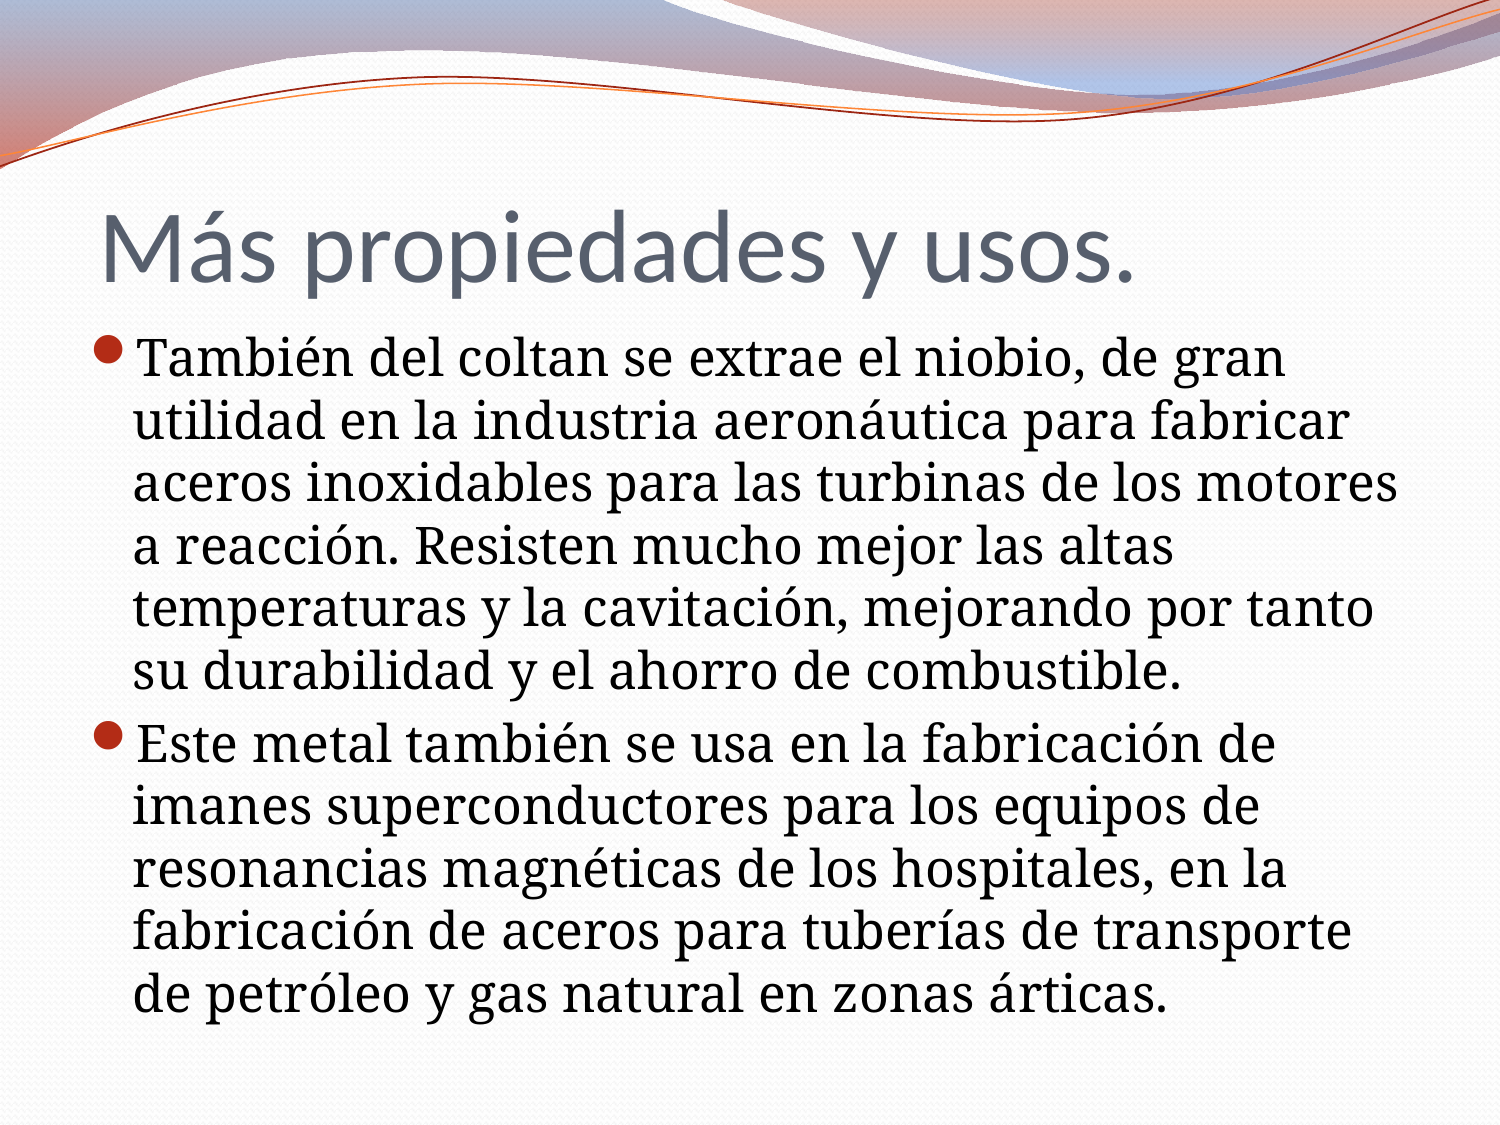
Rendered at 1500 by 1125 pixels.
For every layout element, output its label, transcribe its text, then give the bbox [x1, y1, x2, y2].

title Más propiedades y usos. [75, 115, 1425, 303]
list También del coltan se extrae el niobio, de gran utilidad en la industria aeronáutica para fabricar aceros inoxidables para las turbinas de los motores a reacción. Resisten mucho mejor las altas temperaturas y la cavitación, mejorando por tanto su durabilidad y el ahorro de combustible. Este metal también se usa en la fabricación de imanes superconductores para los equipos de resonancias magnéticas de los hospitales, en la fabricación de aceros para tuberías de transporte de petróleo y gas natural en zonas árticas. [75, 317, 1425, 1038]
